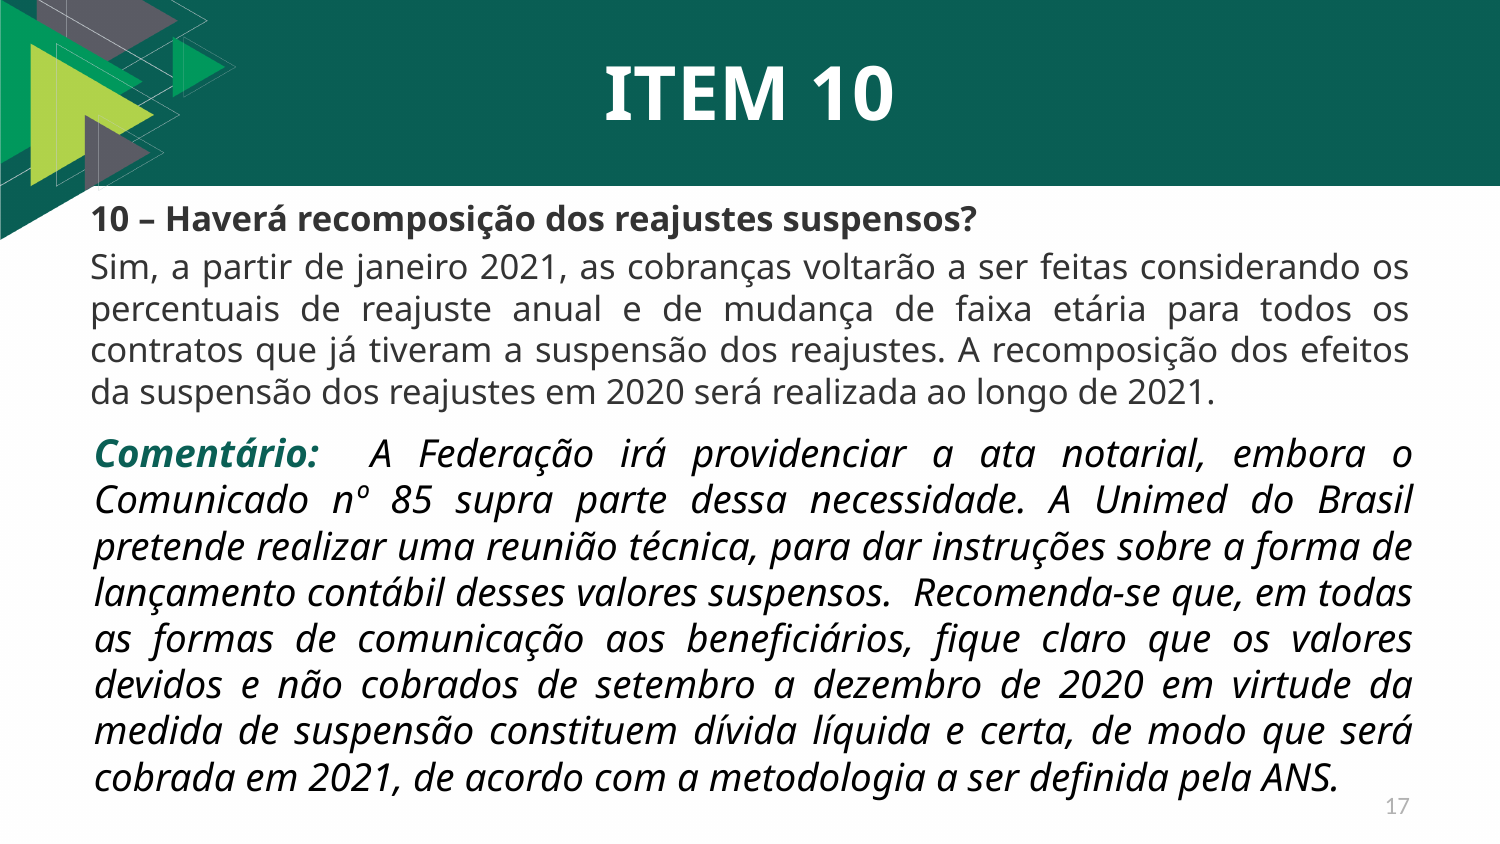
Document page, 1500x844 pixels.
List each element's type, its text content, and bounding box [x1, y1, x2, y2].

picture [0, 0, 1500, 844]
title ITEM 10 [75, 20, 1425, 161]
list 10 – Haverá recomposição dos reajustes suspensos? Sim, a partir de janeiro 2021, as cobranças voltarão a ser feitas considerando os percentuais de reajuste anual e de mudança de faixa etária para todos os contratos que já tiveram a suspensão dos reajustes. A recomposição dos efeitos da suspensão dos reajustes em 2020 será realizada ao longo de 2021. [75, 189, 1425, 422]
text_box Comentário: A Federação irá providenciar a ata notarial, embora o Comunicado nº 85 supra parte dessa necessidade. A Unimed do Brasil pretende realizar uma reunião técnica, para dar instruções sobre a forma de lançamento contábil desses valores suspensos. Recomenda-se que, em todas as formas de comunicação aos beneficiários, fique claro que os valores devidos e não cobrados de setembro a dezembro de 2020 em virtude da medida de suspensão constituem dívida líquida e certa, de modo que será cobrada em 2021, de acordo com a metodologia a ser definida pela ANS. [78, 421, 1429, 844]
